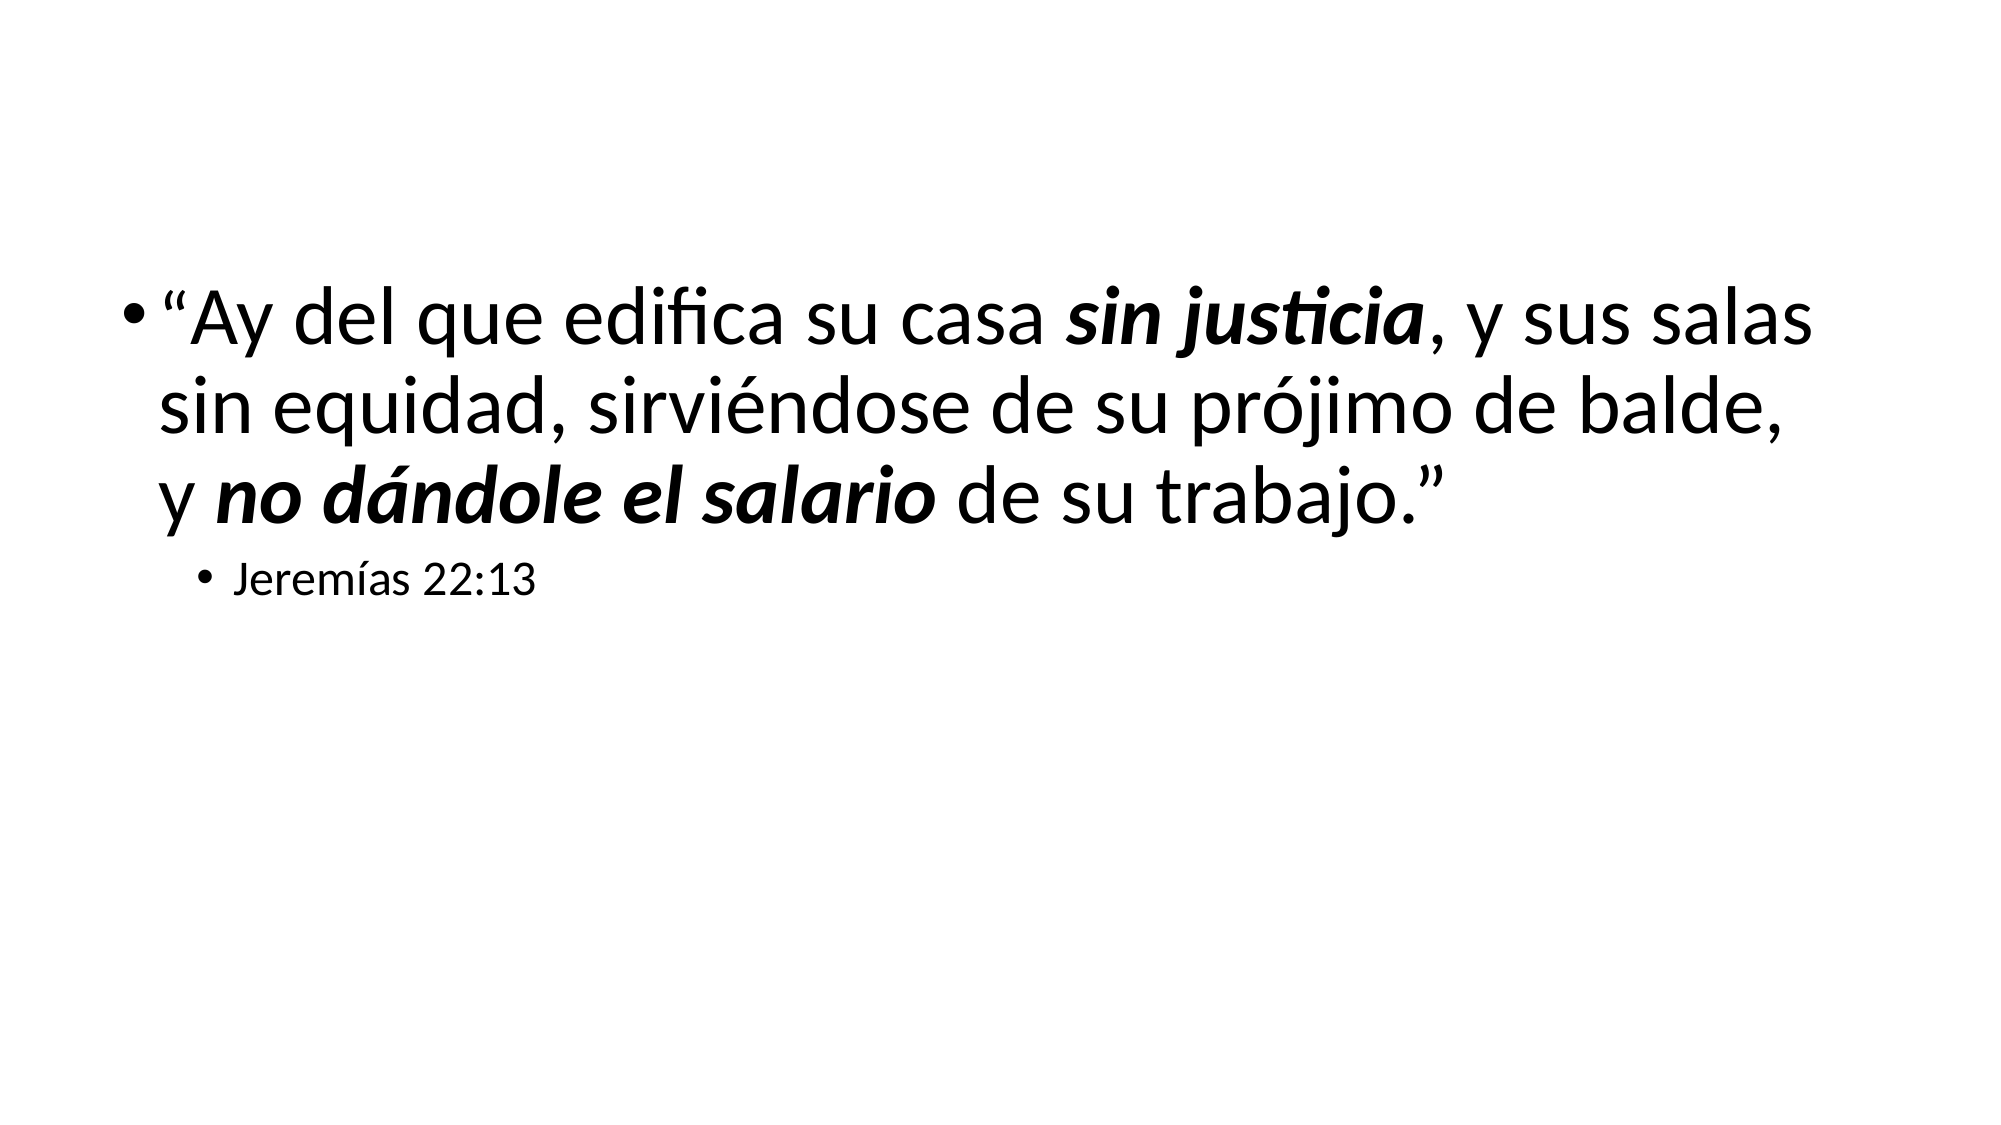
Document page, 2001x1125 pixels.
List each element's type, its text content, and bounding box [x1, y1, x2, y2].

list “Ay del que edifica su casa sin justicia, y sus salas sin equidad, sirviéndose de su prójimo de balde, y no dándole el salario de su trabajo.” Jeremías 22:13 [106, 264, 1832, 979]
